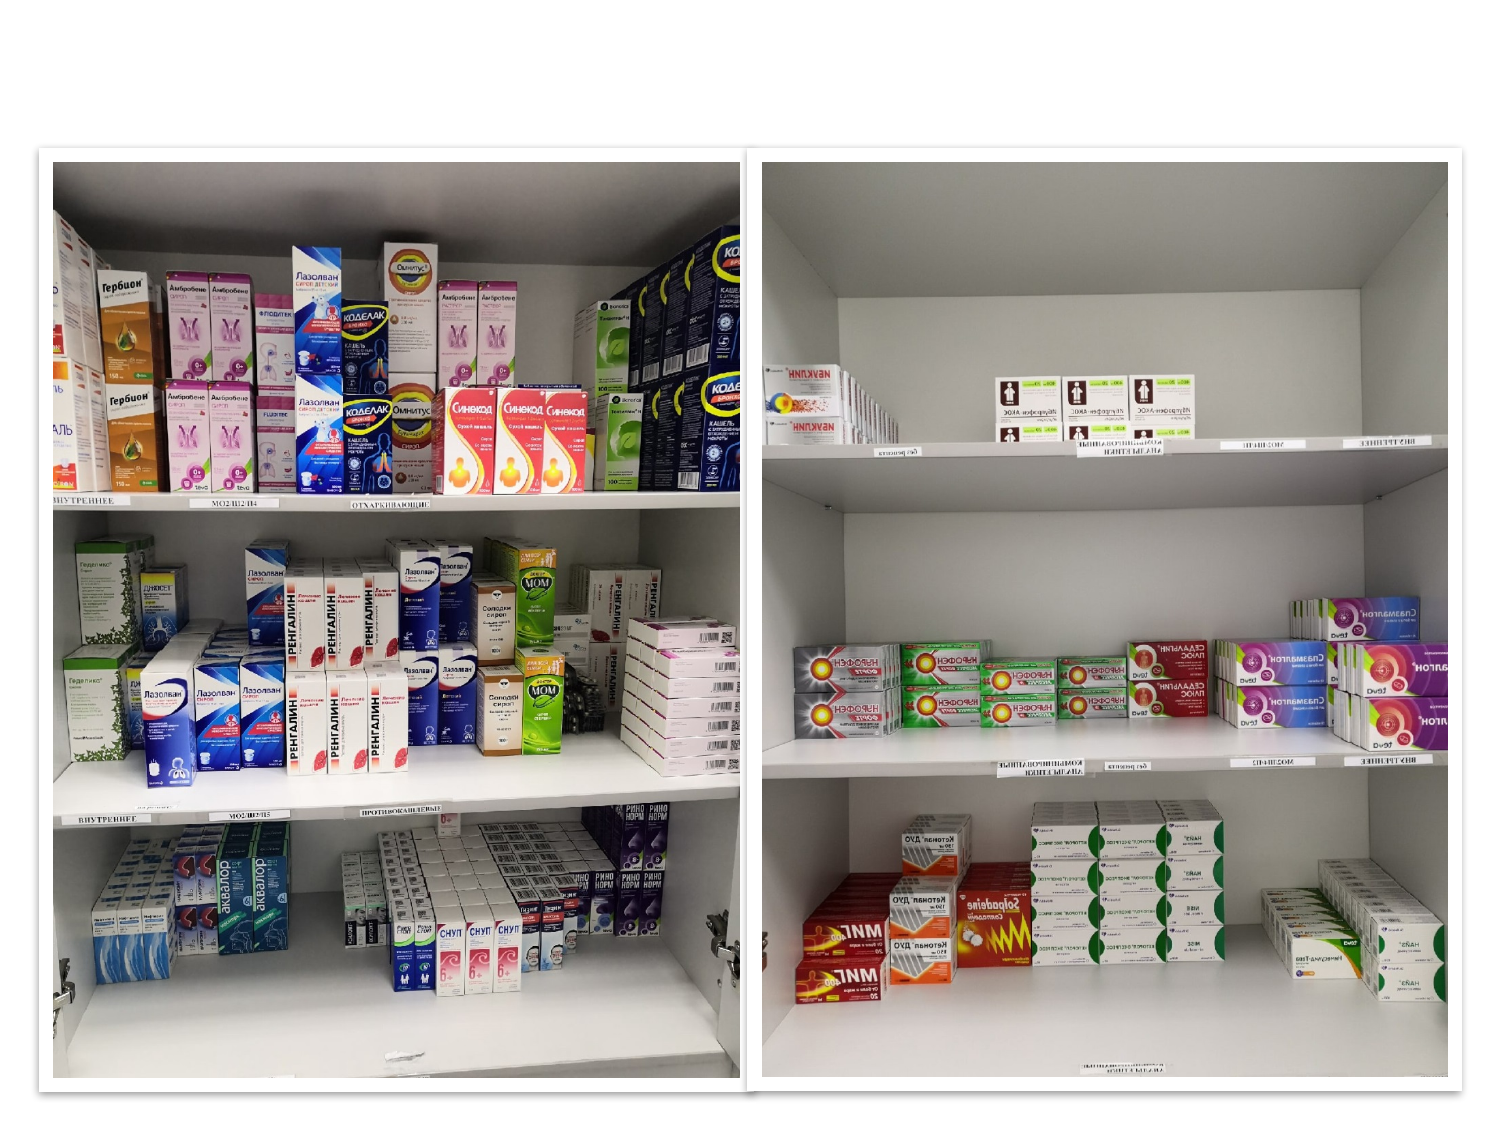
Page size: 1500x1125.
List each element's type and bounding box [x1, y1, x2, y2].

picture [761, 161, 1448, 1077]
picture [52, 161, 740, 1078]
